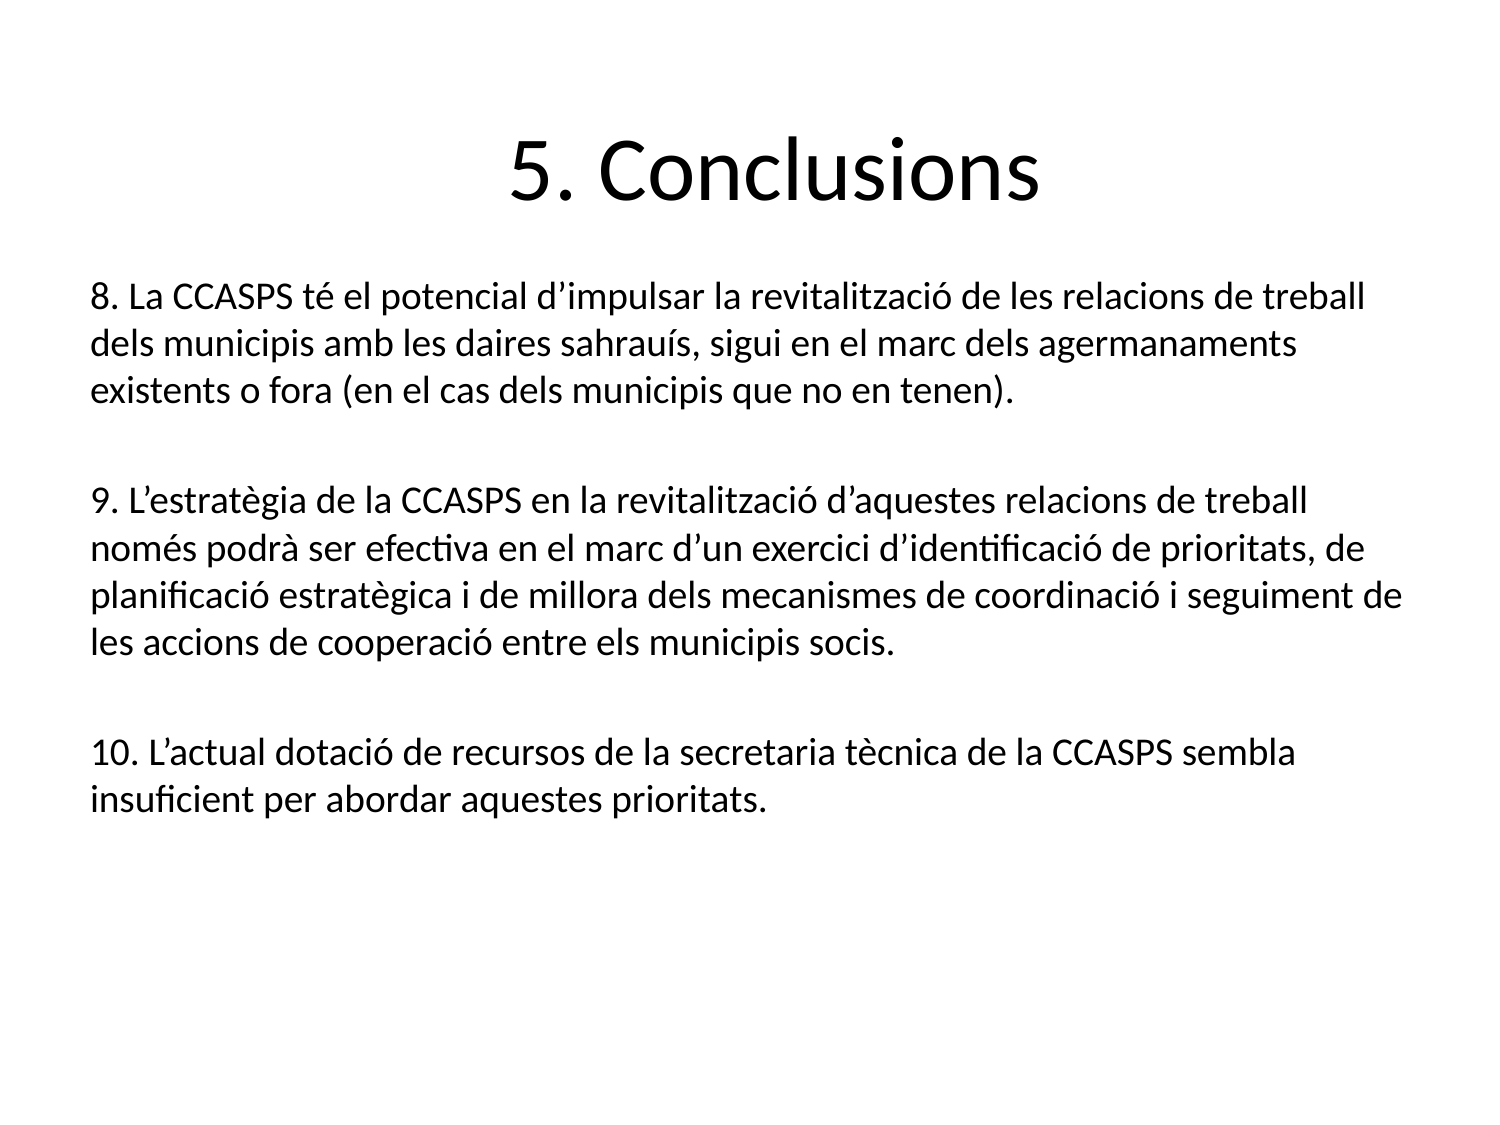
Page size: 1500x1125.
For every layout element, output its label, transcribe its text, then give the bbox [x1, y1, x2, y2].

list 8. La CCASPS té el potencial d’impulsar la revitalització de les relacions de treball dels municipis amb les daires sahrauís, sigui en el marc dels agermanaments existents o fora (en el cas dels municipis que no en tenen). 9. L’estratègia de la CCASPS en la revitalització d’aquestes relacions de treball només podrà ser efectiva en el marc d’un exercici d’identificació de prioritats, de planificació estratègica i de millora dels mecanismes de coordinació i seguiment de les accions de cooperació entre els municipis socis. 10. L’actual dotació de recursos de la secretaria tècnica de la CCASPS sembla insuficient per abordar aquestes prioritats. [75, 262, 1425, 1005]
text_box 5. Conclusions [99, 70, 1450, 258]
